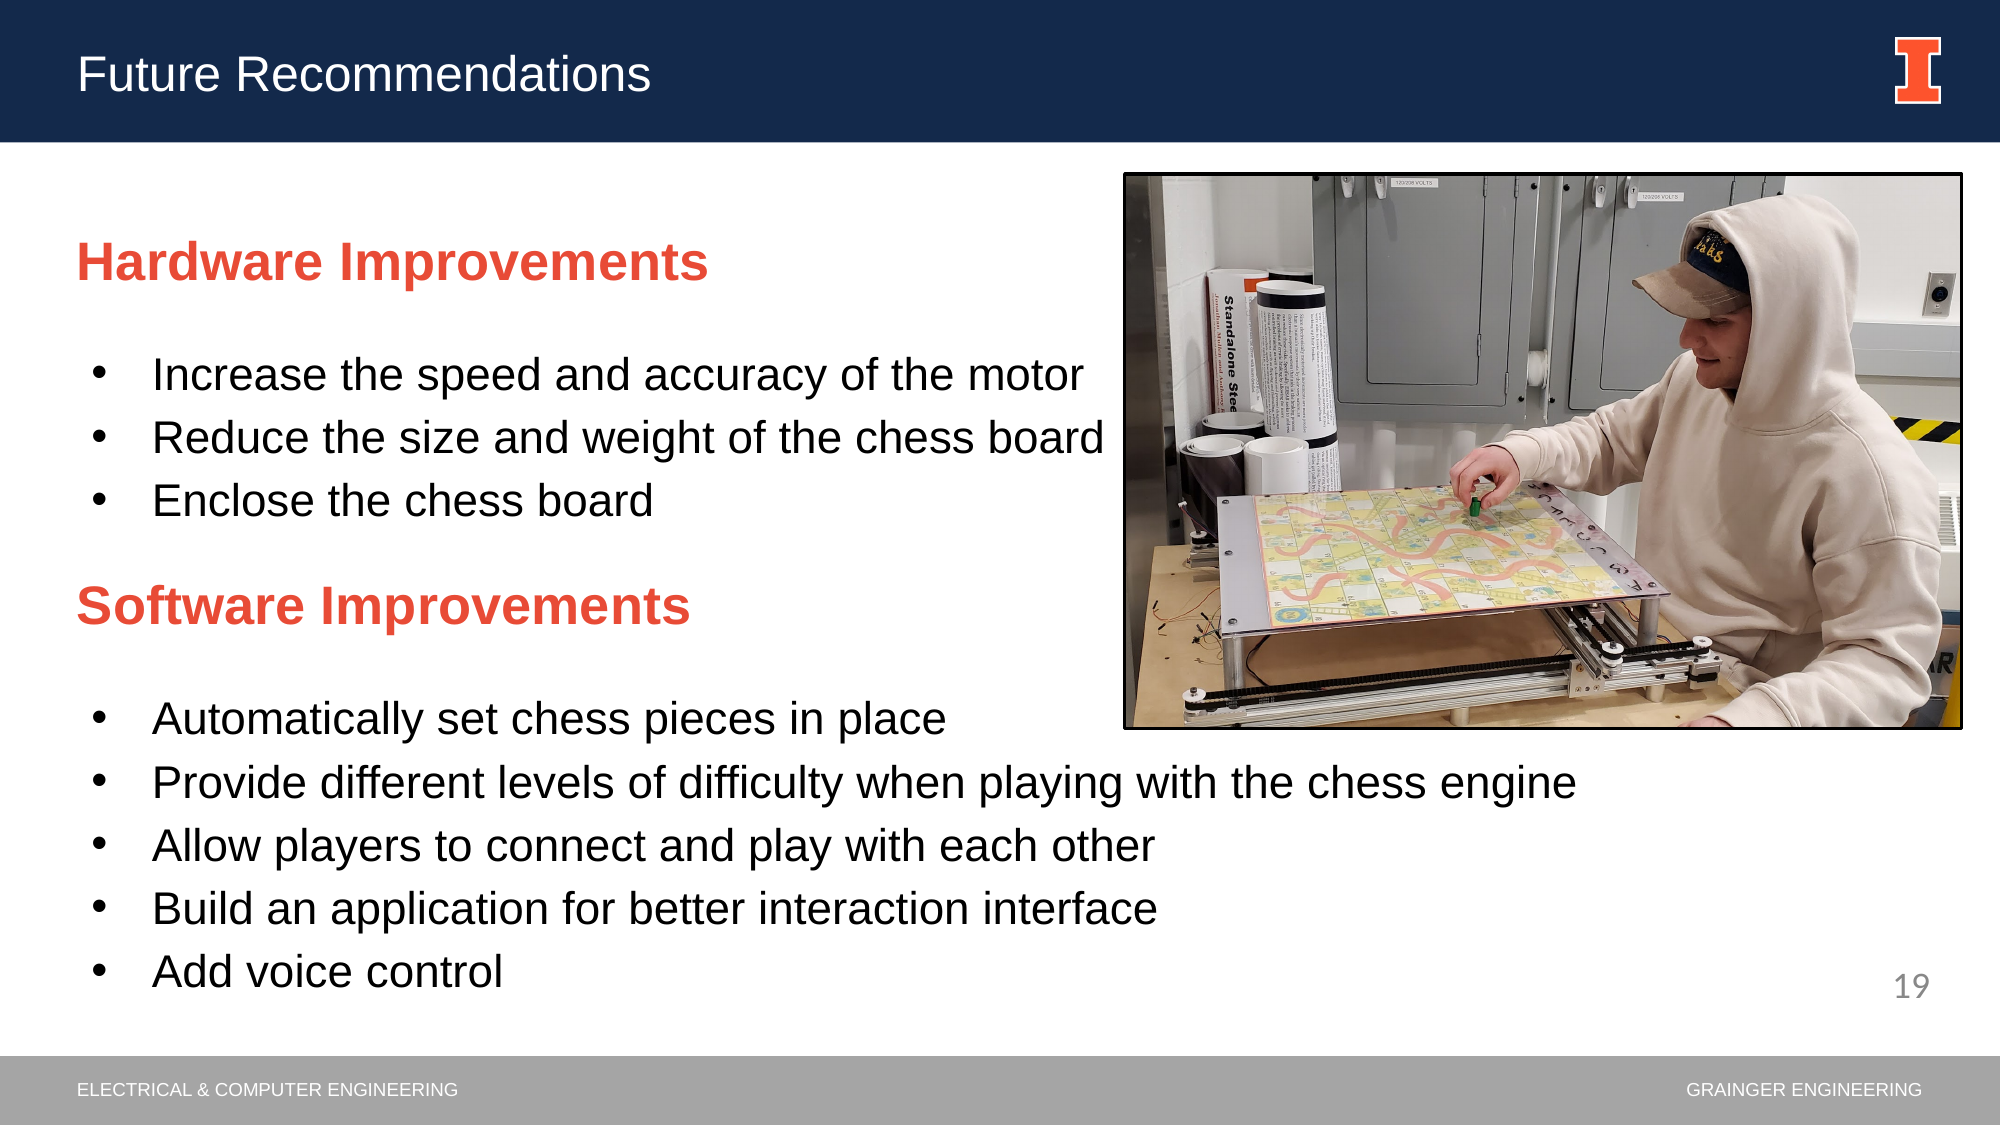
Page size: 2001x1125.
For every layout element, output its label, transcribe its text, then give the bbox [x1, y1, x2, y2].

text_box Future Recommendations [61, 33, 1852, 109]
list Hardware Improvements Increase the speed and accuracy of the motor Reduce the size and weight of the chess board Enclose the chess board Software Improvements Automatically set chess pieces in place Provide different levels of difficulty when playing with the chess engine Allow players to connect and play with each other Build an application for better interaction interface Add voice control [61, 218, 1896, 1010]
text_box ELECTRICAL & COMPUTER ENGINEERING [61, 1070, 1373, 1108]
picture [1895, 37, 1942, 104]
text_box [0, 0, 2000, 143]
slide_number 19 [1495, 953, 1946, 1014]
picture [1125, 175, 1961, 728]
text_box [0, 1056, 2000, 1125]
text_box GRAINGER ENGINEERING [1531, 1070, 1938, 1108]
